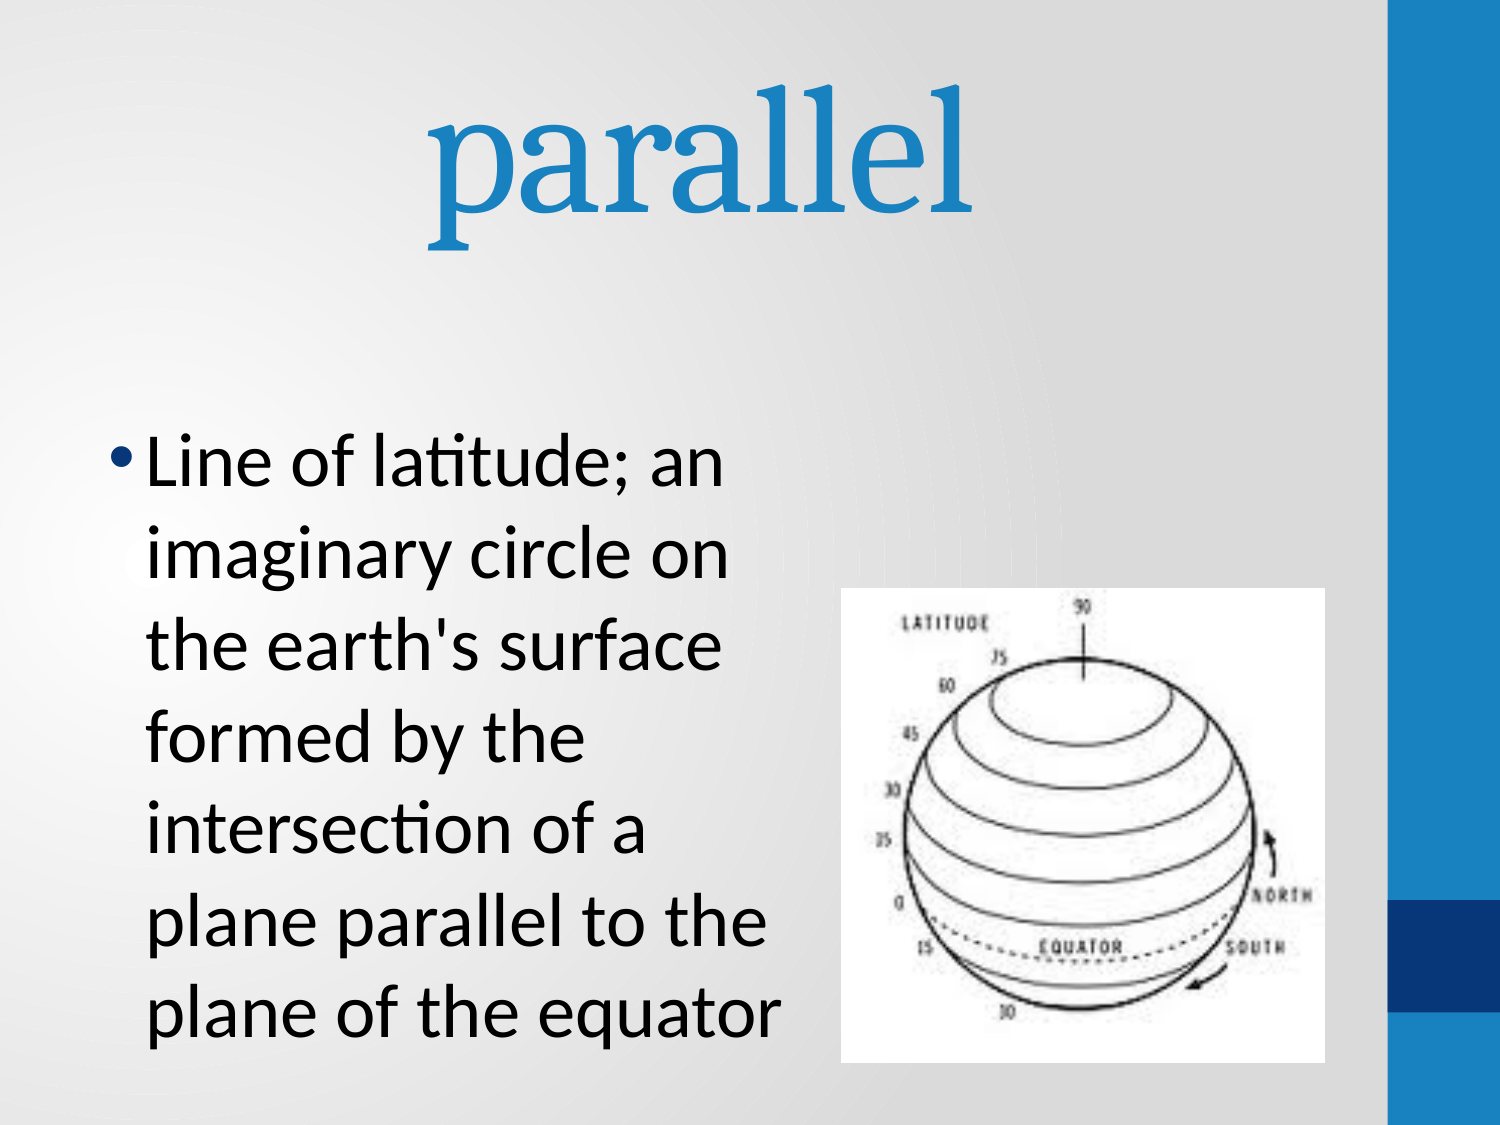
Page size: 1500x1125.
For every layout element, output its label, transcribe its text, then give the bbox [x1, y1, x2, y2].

picture [841, 587, 1326, 1063]
title parallel [75, 45, 1325, 233]
list Line of latitude; an imaginary circle on the earth's surface formed by the intersection of a plane parallel to the plane of the equator [75, 402, 844, 1063]
